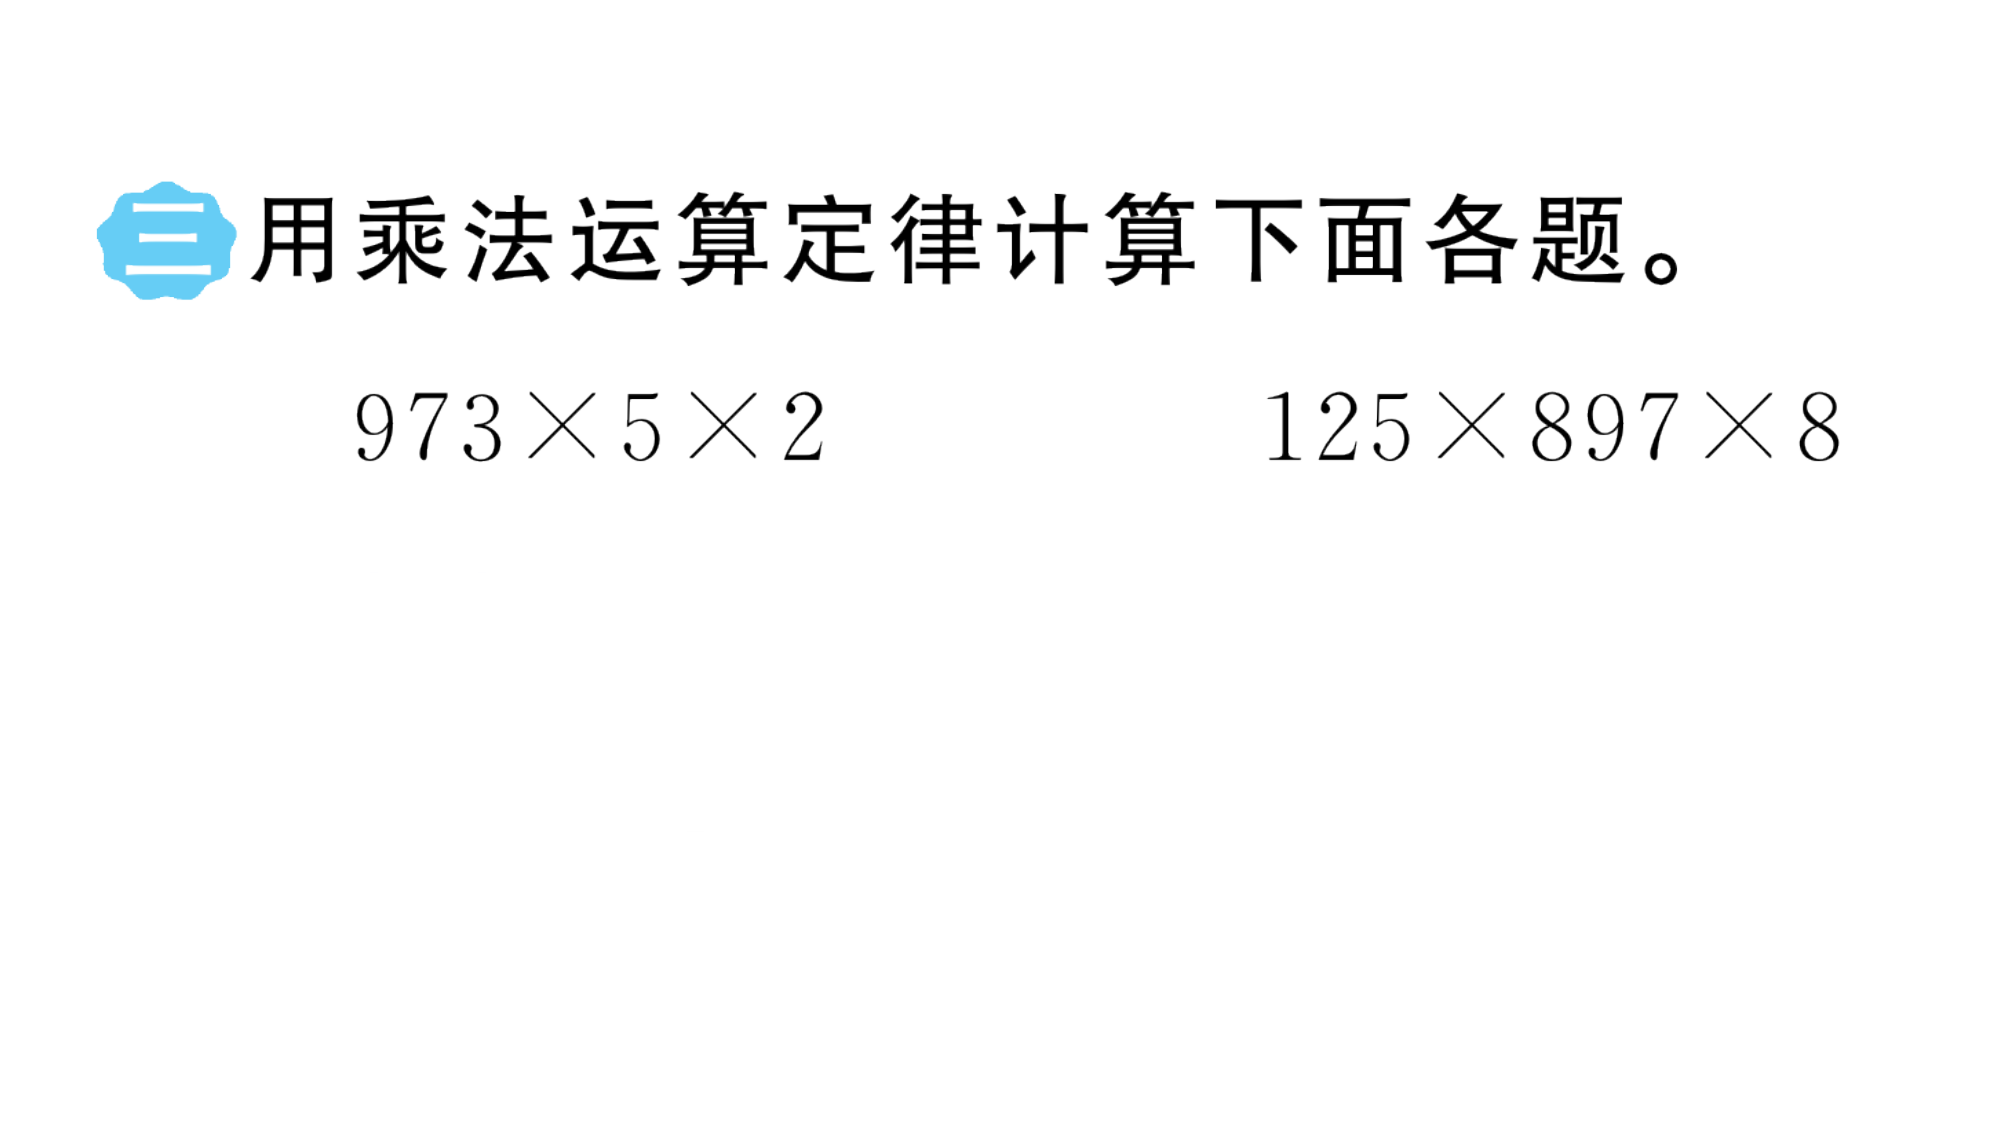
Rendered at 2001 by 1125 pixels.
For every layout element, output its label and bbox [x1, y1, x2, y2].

picture [90, 125, 1964, 1071]
